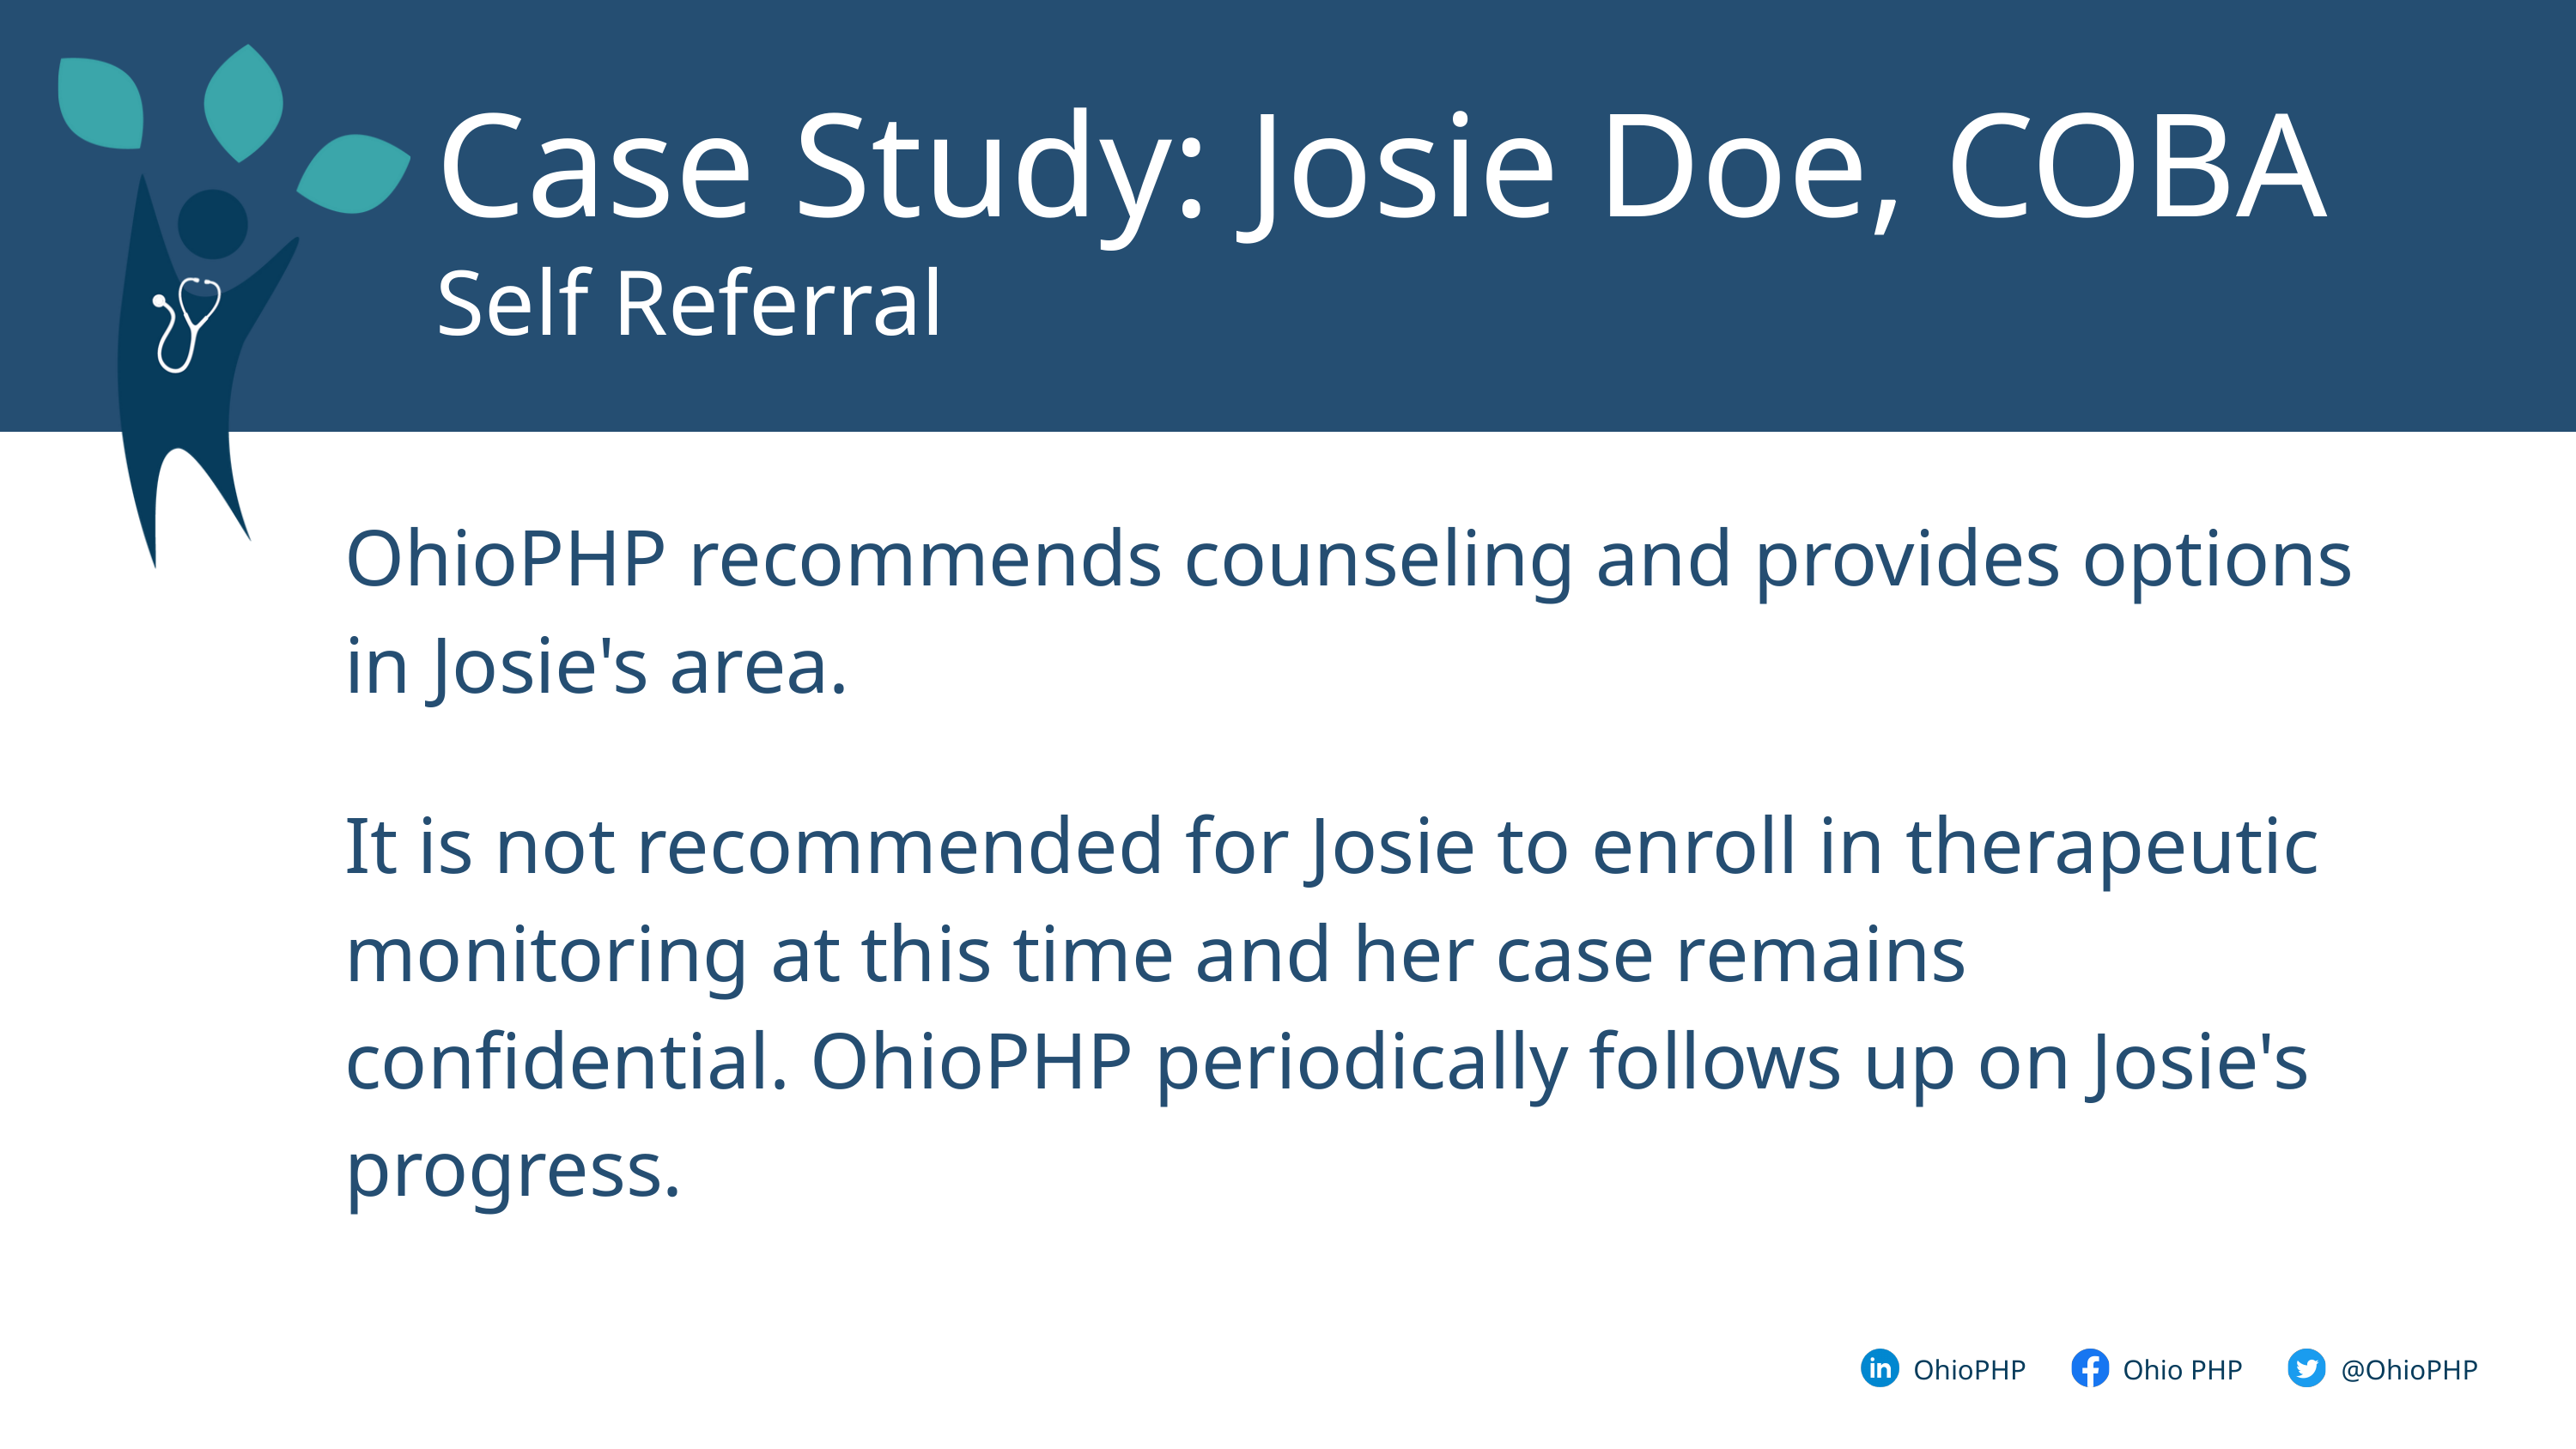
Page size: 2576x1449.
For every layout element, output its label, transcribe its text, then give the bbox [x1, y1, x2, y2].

text_box OhioPHP recommends counseling and provides options in Josie's area. It is not recommended for Josie to enroll in therapeutic monitoring at this time and her case remains confidential. OhioPHP periodically follows up on Josie's progress. [344, 494, 2417, 1212]
text_box [0, 0, 2576, 432]
text_box [58, 44, 411, 569]
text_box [1859, 1349, 2487, 1387]
text_box Case Study: Josie Doe, COBA [435, 87, 2576, 246]
text_box Self Referral [435, 254, 2487, 354]
